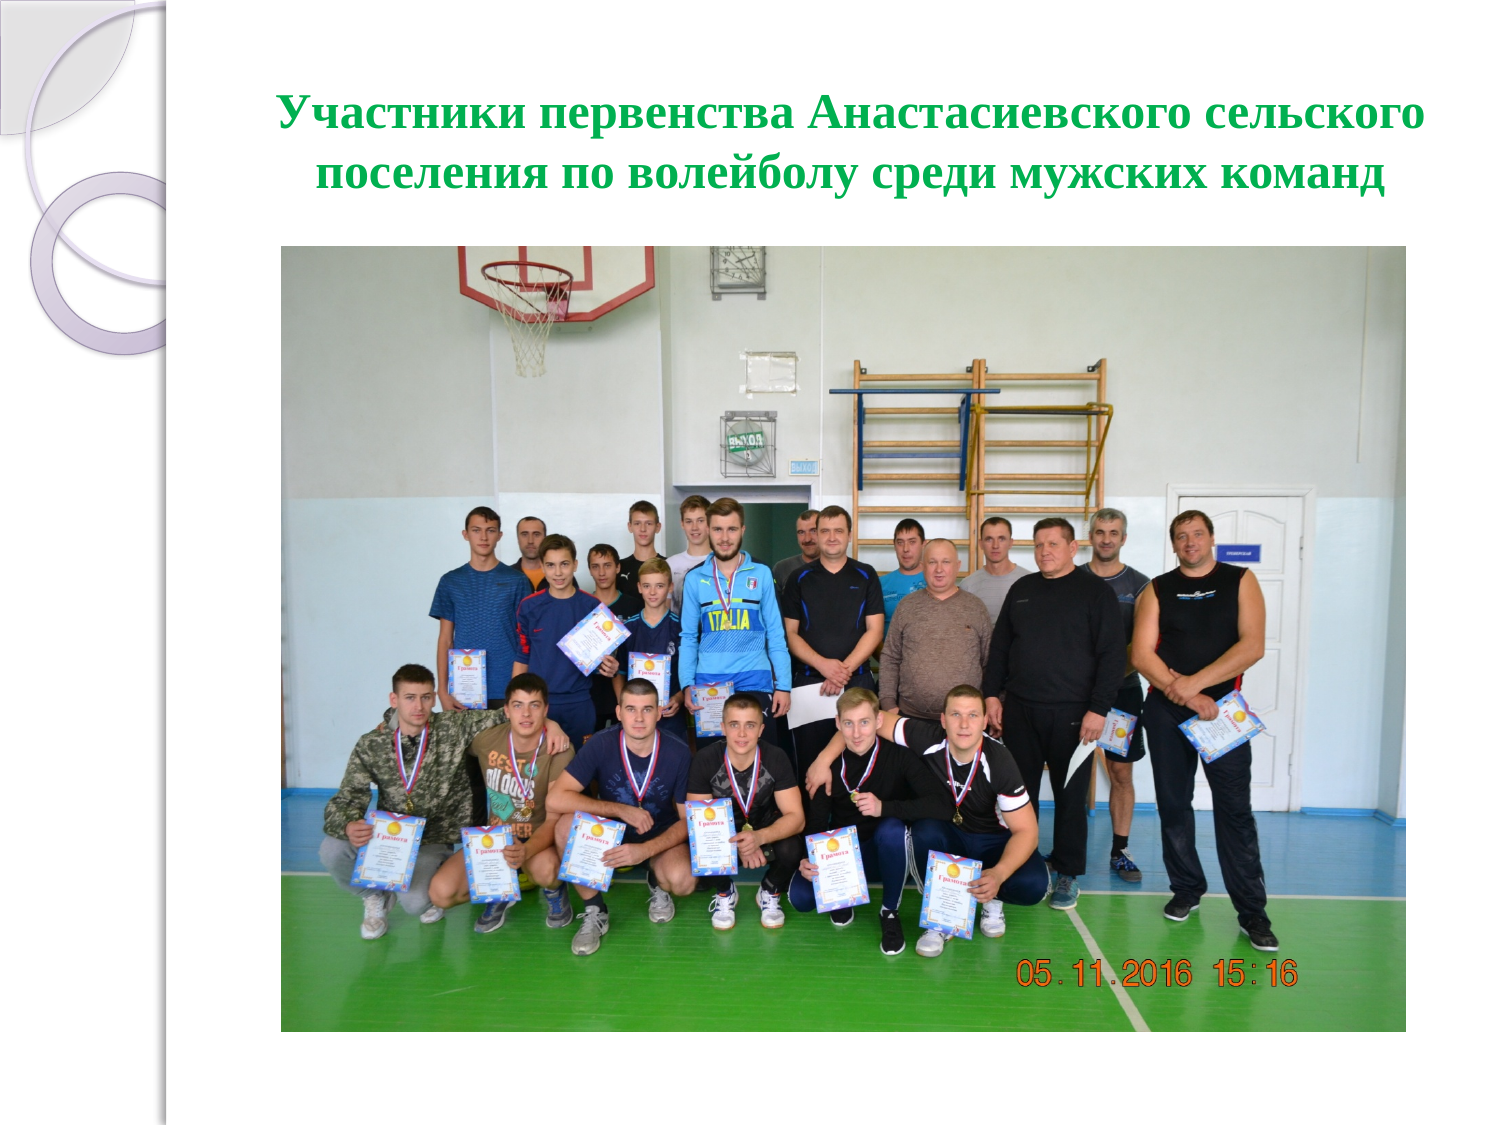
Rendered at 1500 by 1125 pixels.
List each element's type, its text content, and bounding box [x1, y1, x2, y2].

title Участники первенства Анастасиевского сельского поселения по волейболу среди мужских команд [235, 45, 1466, 233]
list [280, 245, 1406, 1032]
